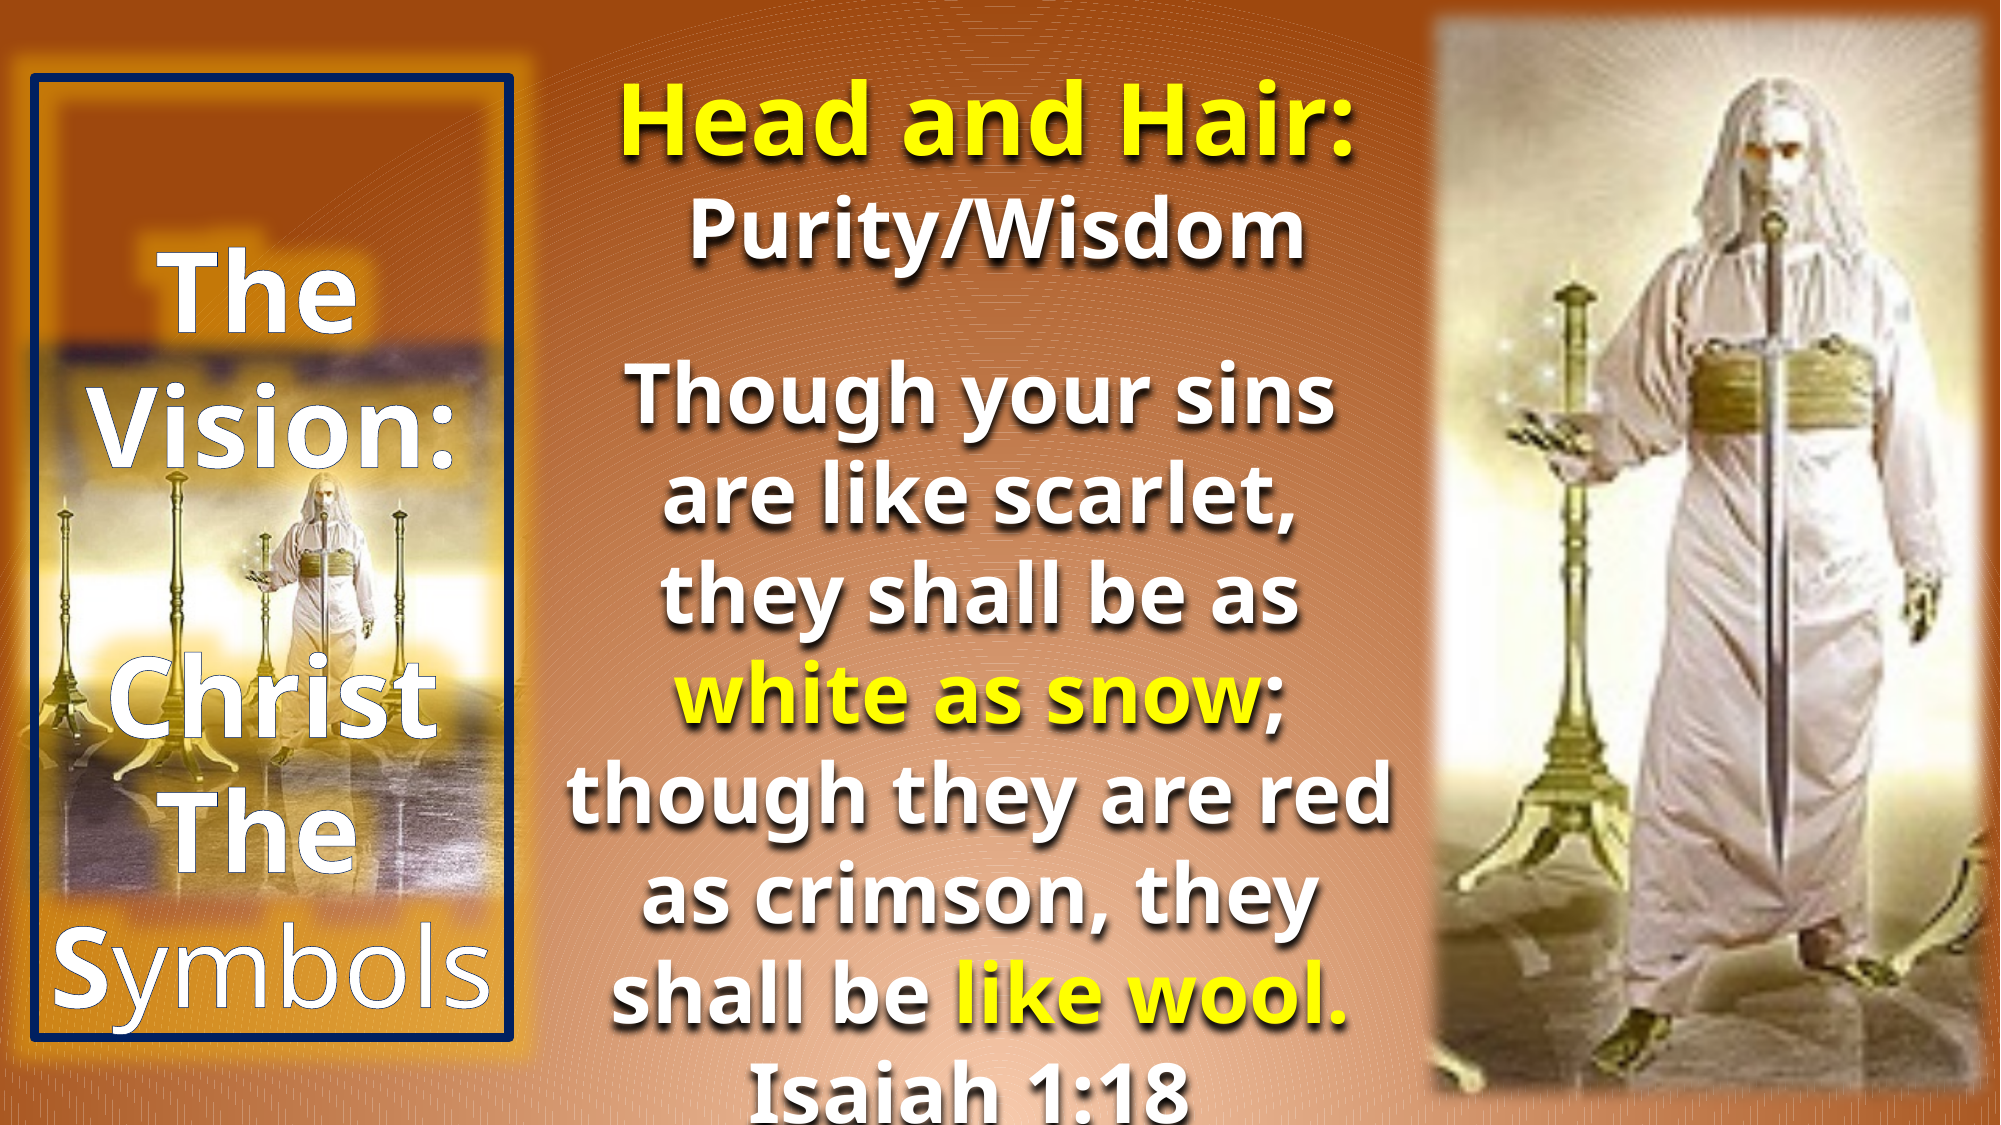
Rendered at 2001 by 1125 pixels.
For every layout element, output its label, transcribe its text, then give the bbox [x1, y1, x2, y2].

text_box The Vision: Christ The Symbols [34, 912, 510, 1038]
text_box Head and Hair: Purity/Wisdom [556, 47, 1416, 283]
picture [7, 325, 533, 912]
text_box Though your sins are like scarlet, they shall be as white as snow; though they are red as crimson, they shall be like wool. Isaiah 1:18 [544, 332, 1418, 1125]
picture [1416, 0, 2000, 1109]
text_box The Vision: Christ The Symbols [34, 77, 510, 325]
